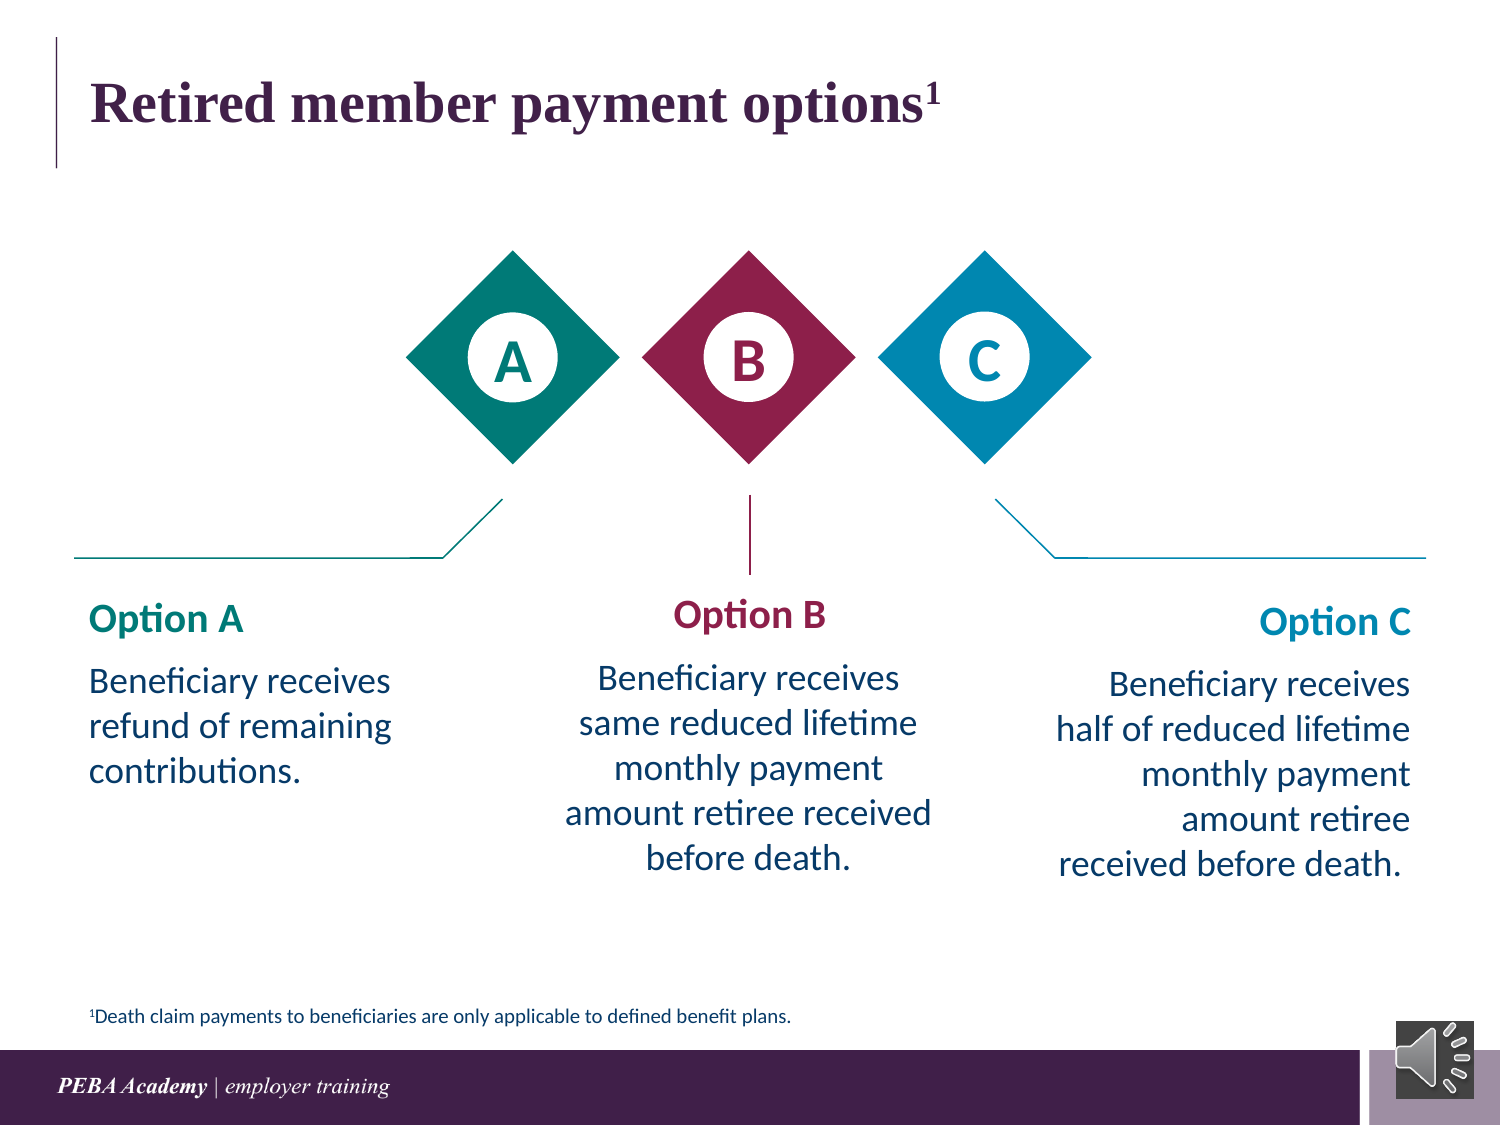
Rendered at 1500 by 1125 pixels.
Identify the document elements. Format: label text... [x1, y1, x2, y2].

text_box [405, 250, 620, 465]
text_box Option B [621, 586, 879, 638]
text_box [74, 499, 503, 559]
text_box [877, 250, 1092, 465]
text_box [939, 311, 1030, 403]
text_box Beneficiary receives refund of remaining contributions. [73, 640, 447, 875]
title Retired member payment options1 [75, 37, 1425, 170]
text_box 1Death claim payments to beneficiaries are only applicable to defined benefit plans. [73, 995, 1002, 1035]
text_box [641, 250, 856, 465]
slide_number 2 [1367, 1050, 1500, 1125]
text_box Option C [1168, 592, 1426, 644]
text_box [467, 312, 558, 403]
picture [0, 0, 1500, 1125]
text_box Beneficiary receives half of reduced lifetime monthly payment amount retiree received before death. [1032, 643, 1427, 888]
text_box Option A [73, 589, 332, 641]
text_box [703, 311, 794, 403]
text_box Beneficiary receives same reduced lifetime monthly payment amount retiree received before death. [538, 637, 959, 875]
text_box [995, 499, 1427, 559]
